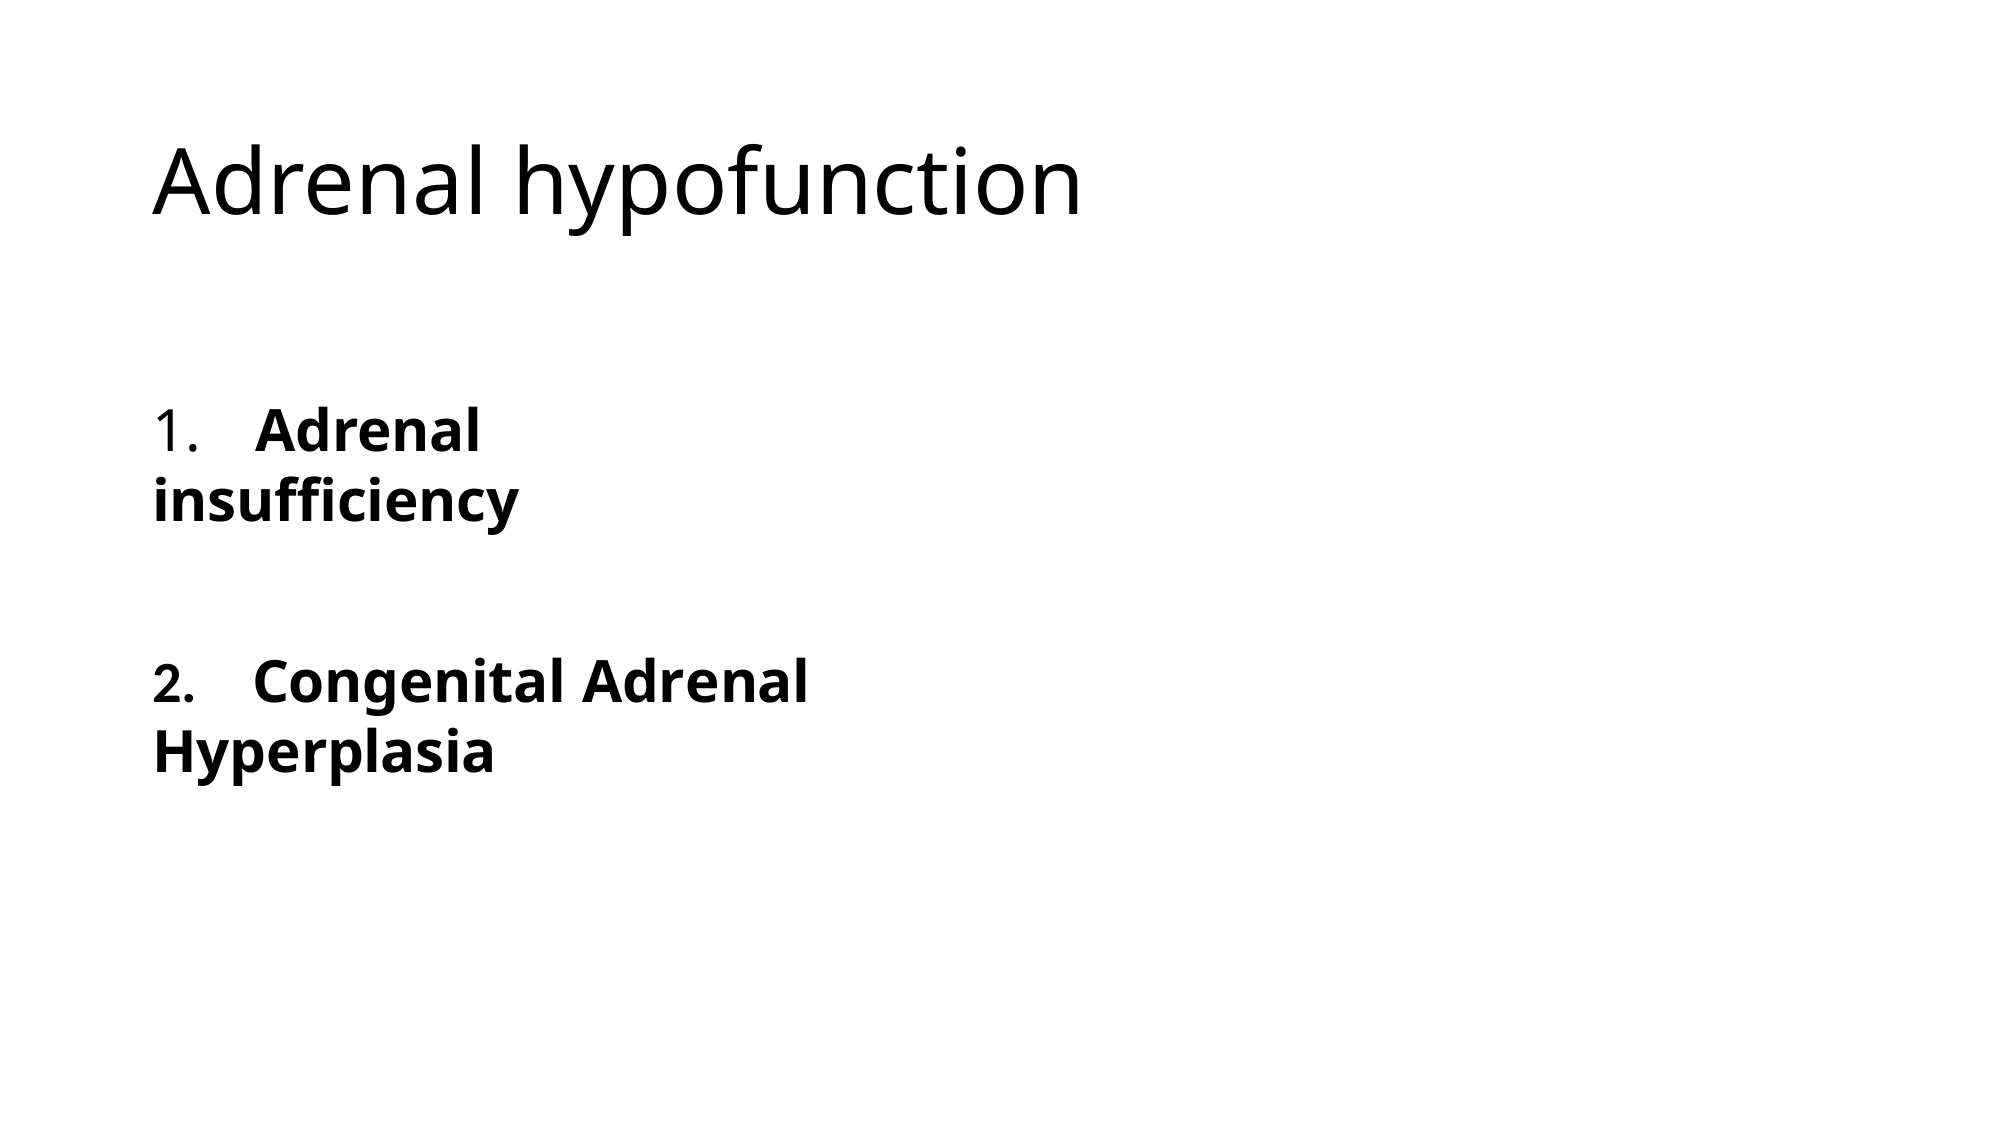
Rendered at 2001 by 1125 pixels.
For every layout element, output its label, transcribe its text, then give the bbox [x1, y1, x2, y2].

text_box 2. Congenital Adrenal Hyperplasia [150, 643, 1139, 784]
title Adrenal hypofunction [150, 75, 1850, 311]
text_box 1. Adrenal insufficiency [150, 392, 829, 533]
